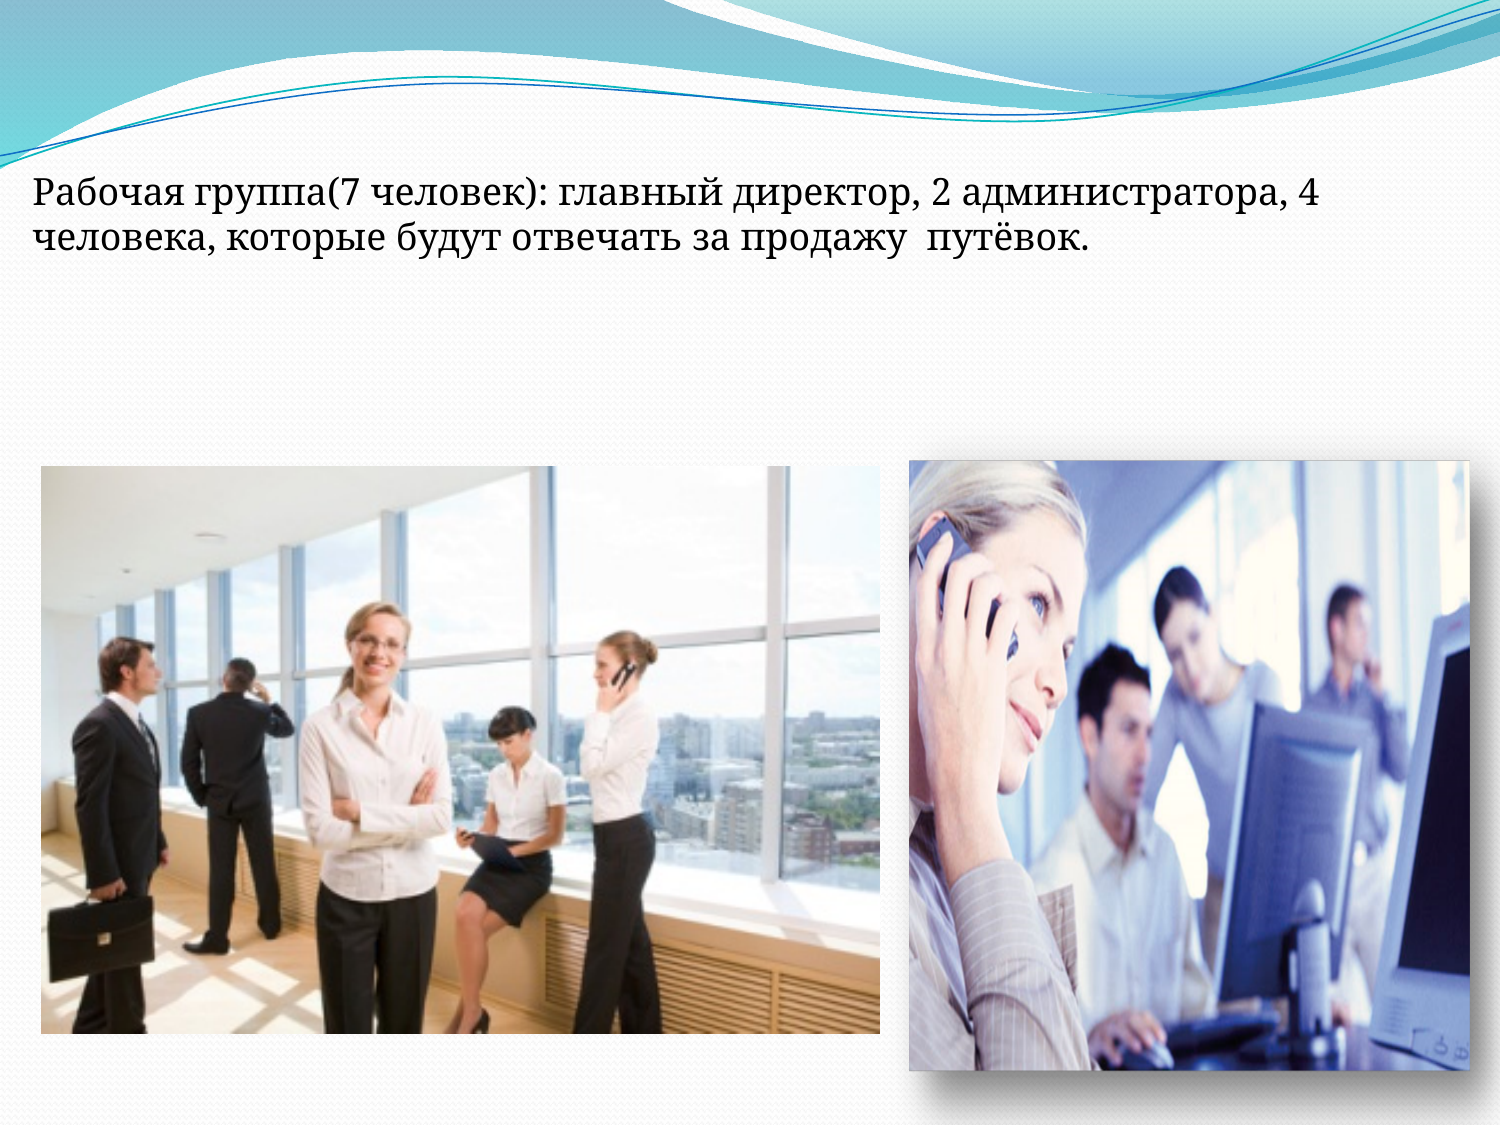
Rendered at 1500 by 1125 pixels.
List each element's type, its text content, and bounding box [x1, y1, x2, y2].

picture [40, 466, 872, 1034]
picture [876, 408, 1500, 1125]
text_box Рабочая группа(7 человек): главный директор, 2 администратора, 4 человека, которые будут отвечать за продажу путёвок. [17, 160, 1424, 266]
